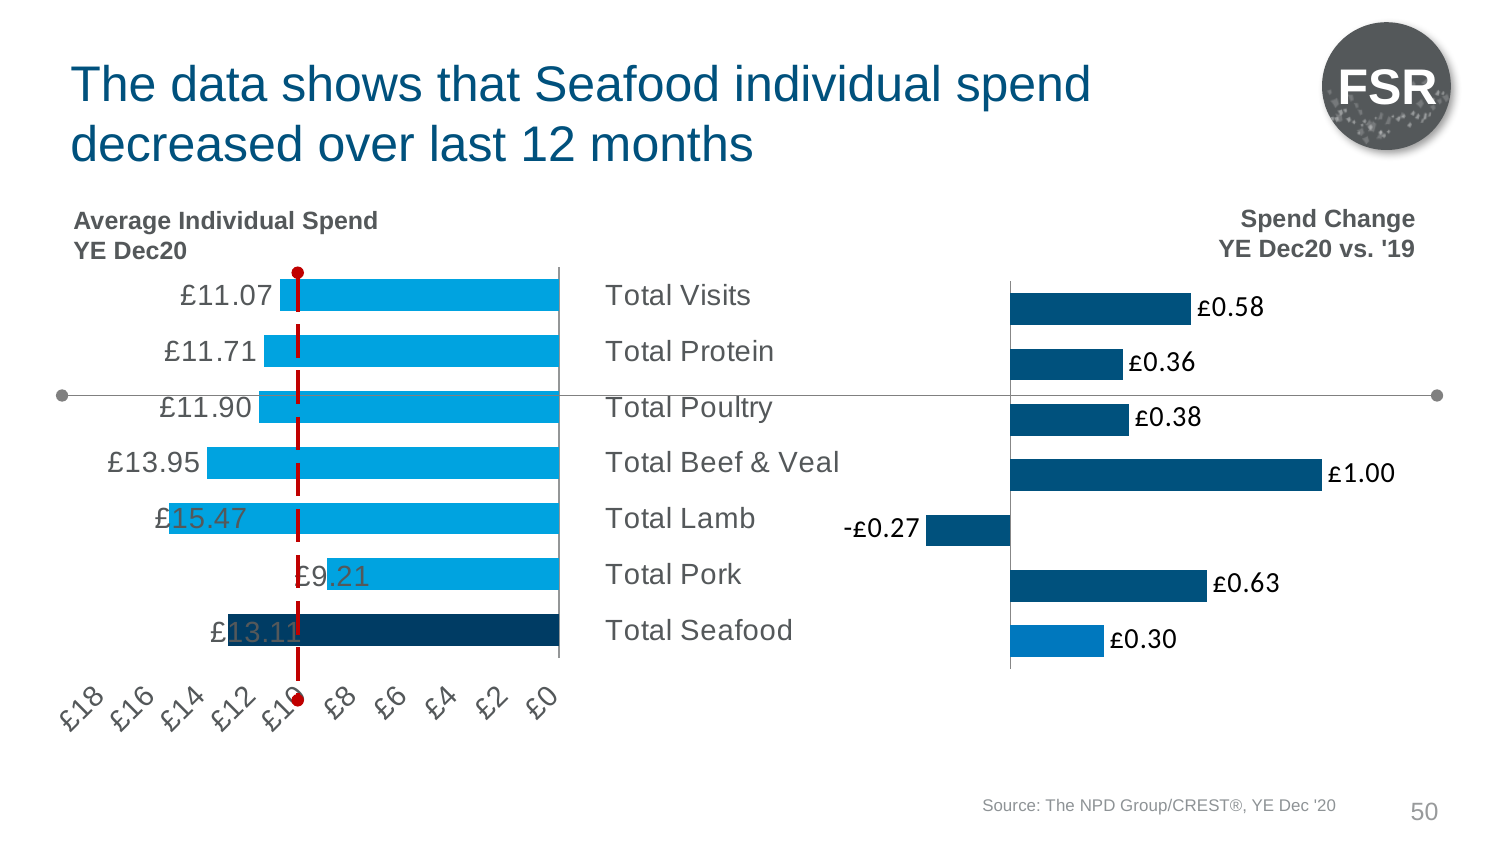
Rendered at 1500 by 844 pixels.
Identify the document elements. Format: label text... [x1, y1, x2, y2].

text_box Average Individual Spend YE Dec20 [58, 196, 509, 255]
list Source: The NPD Group/CREST®, YE Dec '20 [967, 787, 1408, 833]
title The data shows that Seafood individual spend decreased over last 12 months [55, 84, 1291, 139]
slide_number 50 [1364, 787, 1454, 834]
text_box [1296, 21, 1479, 151]
chart [34, 257, 1460, 751]
text_box Spend Change YE Dec20 vs. '19 [1003, 195, 1431, 257]
